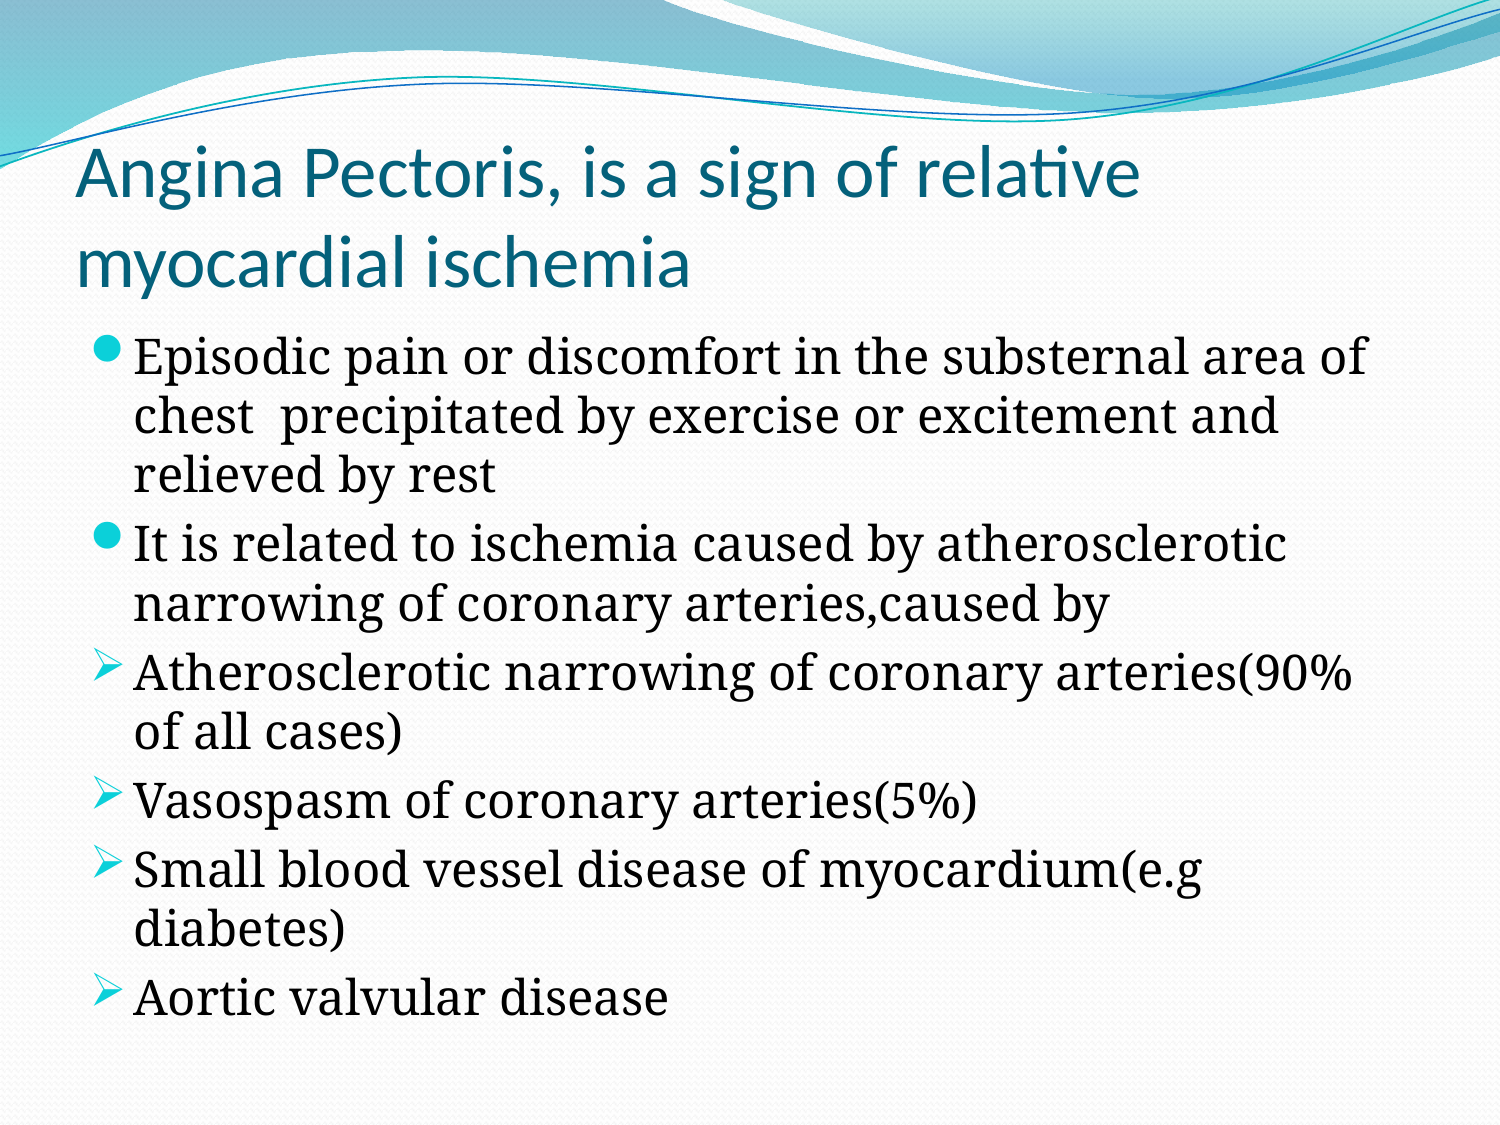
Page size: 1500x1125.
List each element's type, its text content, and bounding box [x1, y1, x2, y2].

title Angina Pectoris, is a sign of relative myocardial ischemia [75, 115, 1425, 303]
list Episodic pain or discomfort in the substernal area of chest precipitated by exercise or excitement and relieved by rest It is related to ischemia caused by atherosclerotic narrowing of coronary arteries,caused by Atherosclerotic narrowing of coronary arteries(90% of all cases) Vasospasm of coronary arteries(5%) Small blood vessel disease of myocardium(e.g diabetes) Aortic valvular disease [75, 317, 1425, 1038]
